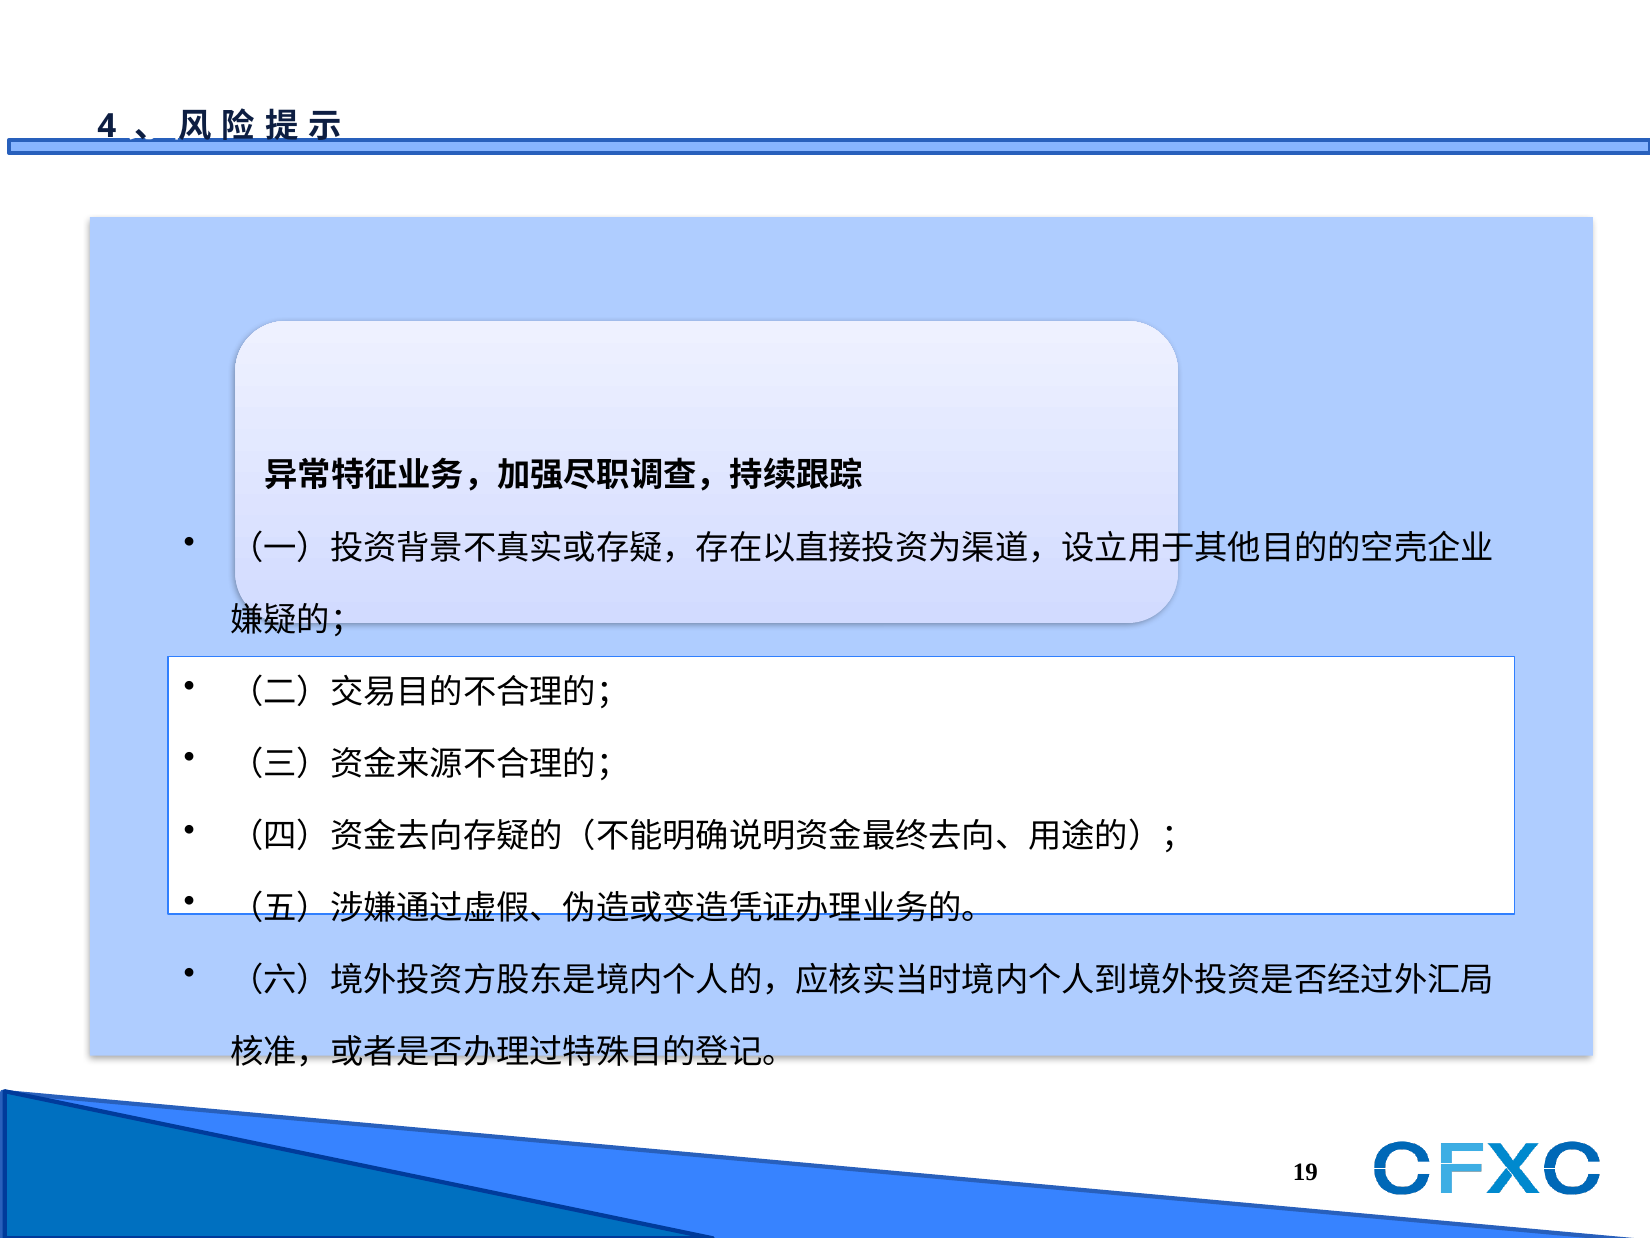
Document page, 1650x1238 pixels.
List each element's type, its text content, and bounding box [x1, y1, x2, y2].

text_box [89, 217, 1593, 1056]
text_box 4、风险提示 [82, 97, 358, 152]
slide_number 18 [1249, 1122, 1319, 1186]
picture [1368, 1141, 1605, 1198]
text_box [167, 287, 1515, 915]
